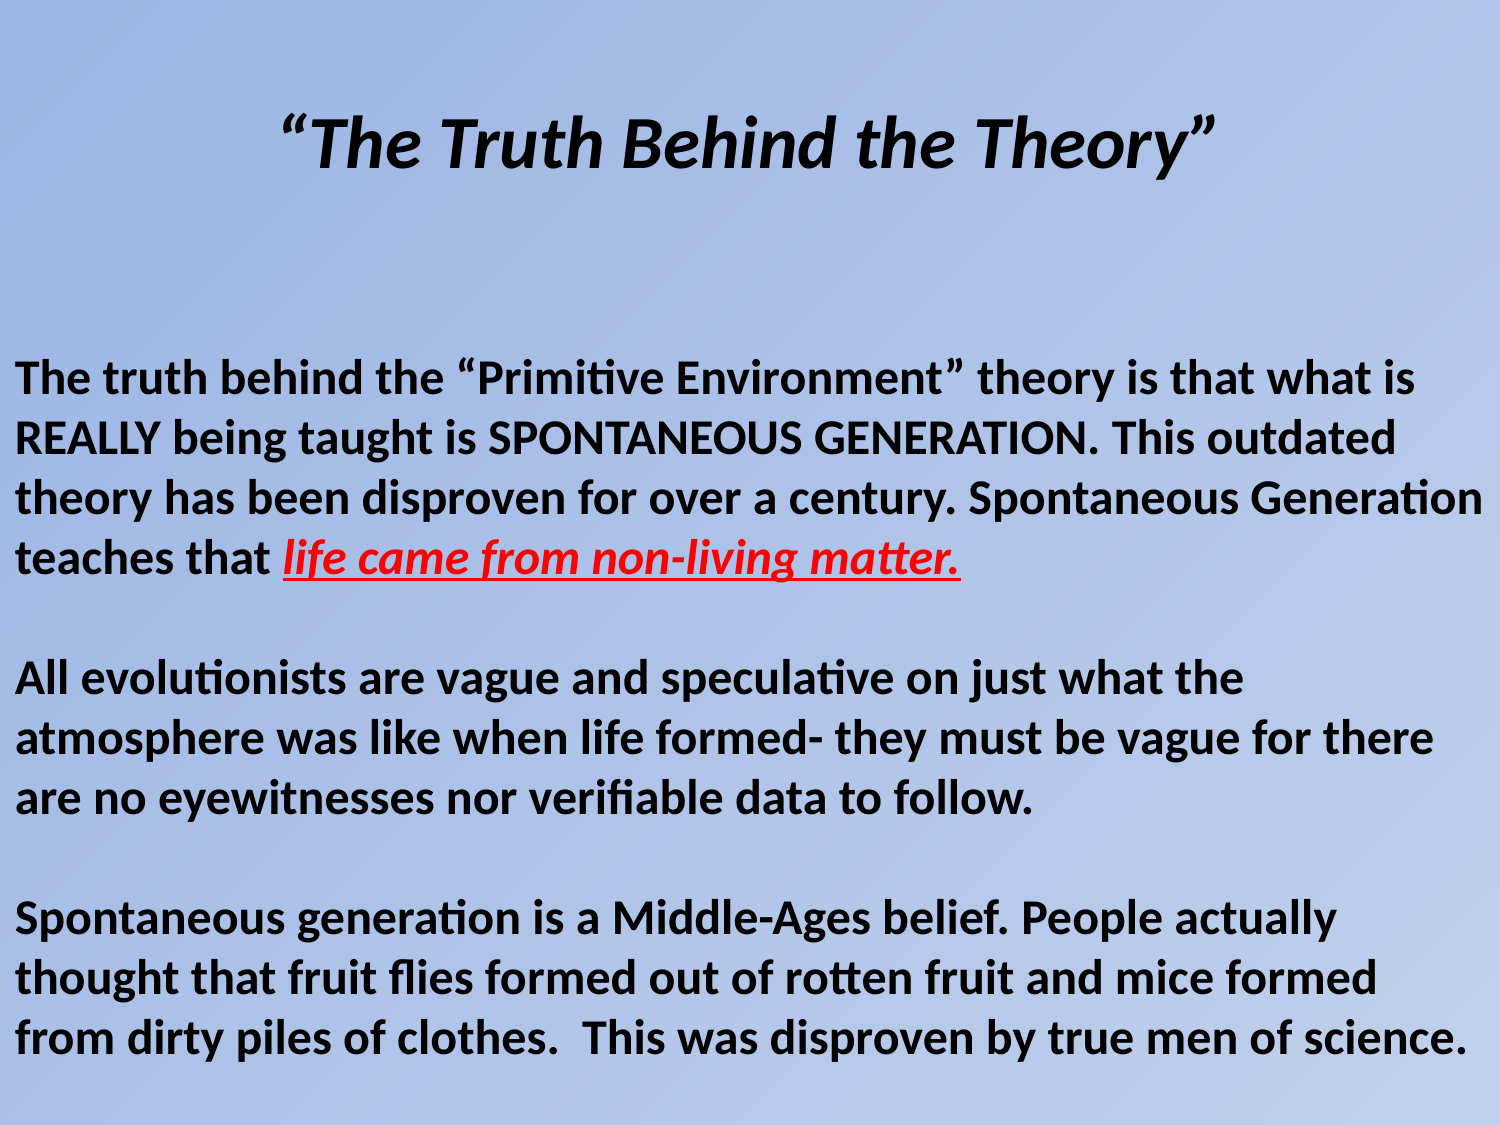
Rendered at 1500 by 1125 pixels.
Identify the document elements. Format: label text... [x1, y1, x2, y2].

title “The Truth Behind the Theory” [75, 45, 1425, 233]
text_box The truth behind the “Primitive Environment” theory is that what is REALLY being taught is SPONTANEOUS GENERATION. This outdated theory has been disproven for over a century. Spontaneous Generation teaches that life came from non-living matter. All evolutionists are vague and speculative on just what the atmosphere was like when life formed- they must be vague for there are no eyewitnesses nor verifiable data to follow. Spontaneous generation is a Middle-Ages belief. People actually thought that fruit flies formed out of rotten fruit and mice formed from dirty piles of clothes. This was disproven by true men of science. [0, 337, 1500, 1073]
